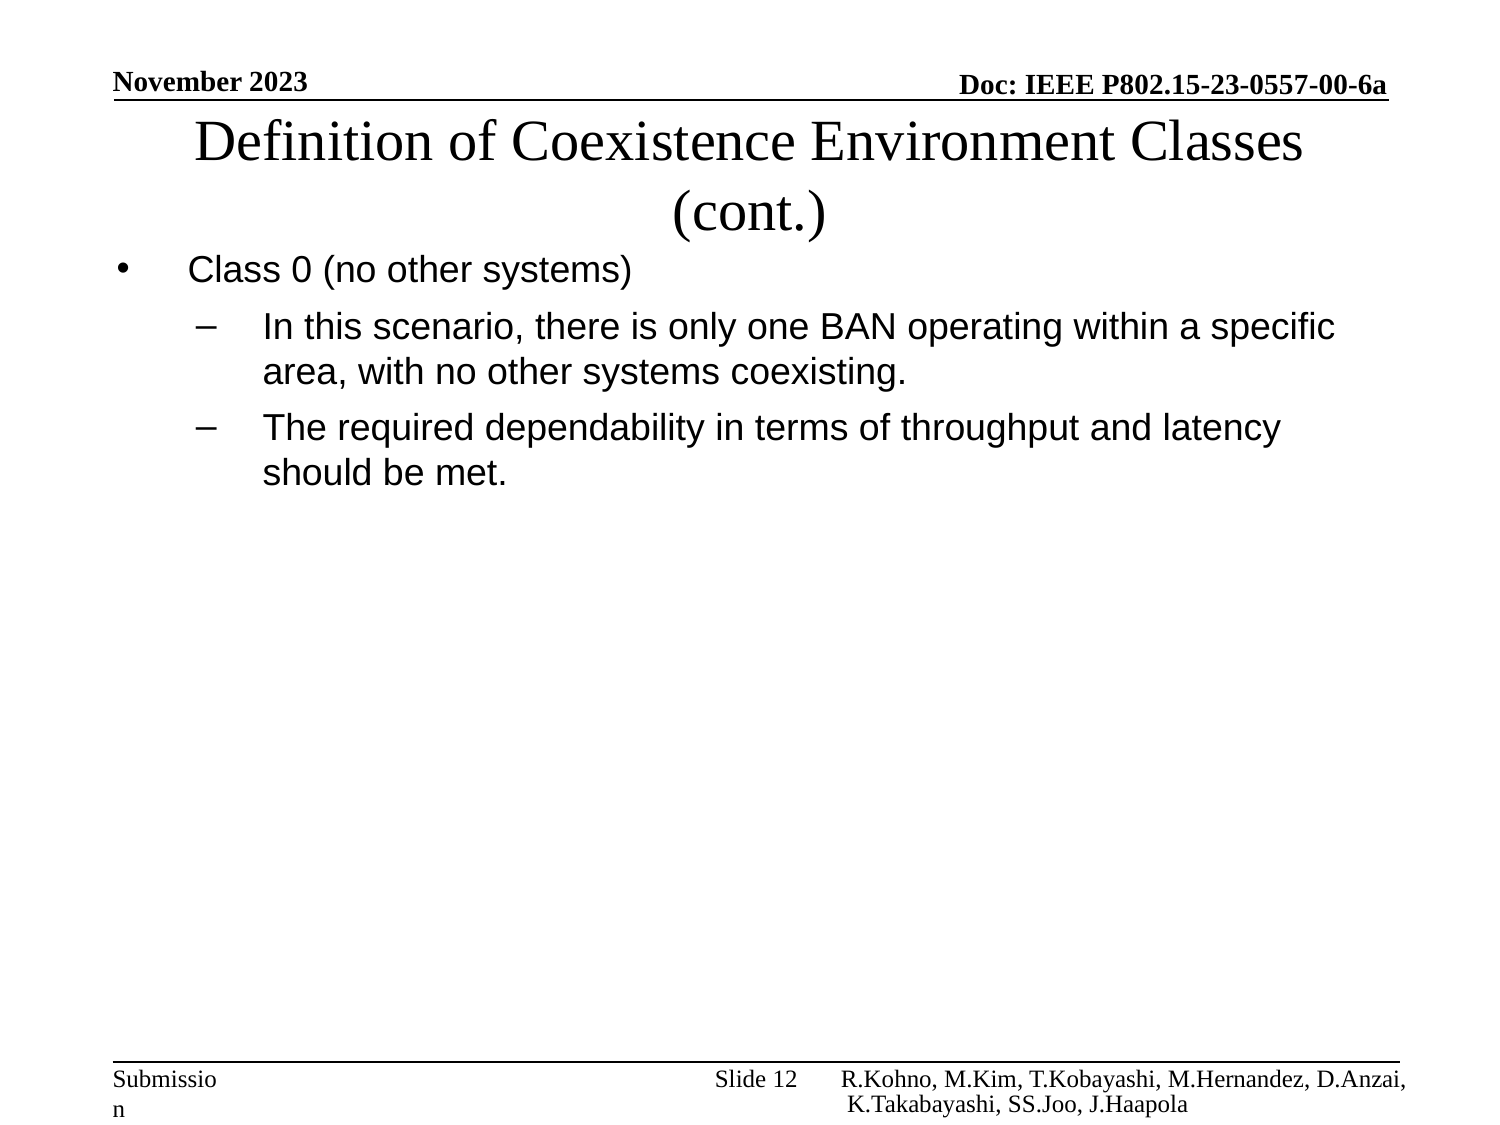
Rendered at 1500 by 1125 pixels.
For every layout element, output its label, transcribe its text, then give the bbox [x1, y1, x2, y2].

title Definition of Coexistence Environment Classes (cont.) [112, 112, 1388, 233]
footer R.Kohno, M.Kim, T.Kobayashi, M.Hernandez, D.Anzai, K.Takabayashi, SS.Joo, J.Haapola [840, 1062, 1413, 1093]
slide_number Slide 12 [712, 1062, 801, 1093]
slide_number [112, 62, 375, 98]
list Class 0 (no other systems) In this scenario, there is only one BAN operating within a specific area, with no other systems coexisting. The required dependability in terms of throughput and latency should be met. [112, 245, 1388, 1000]
